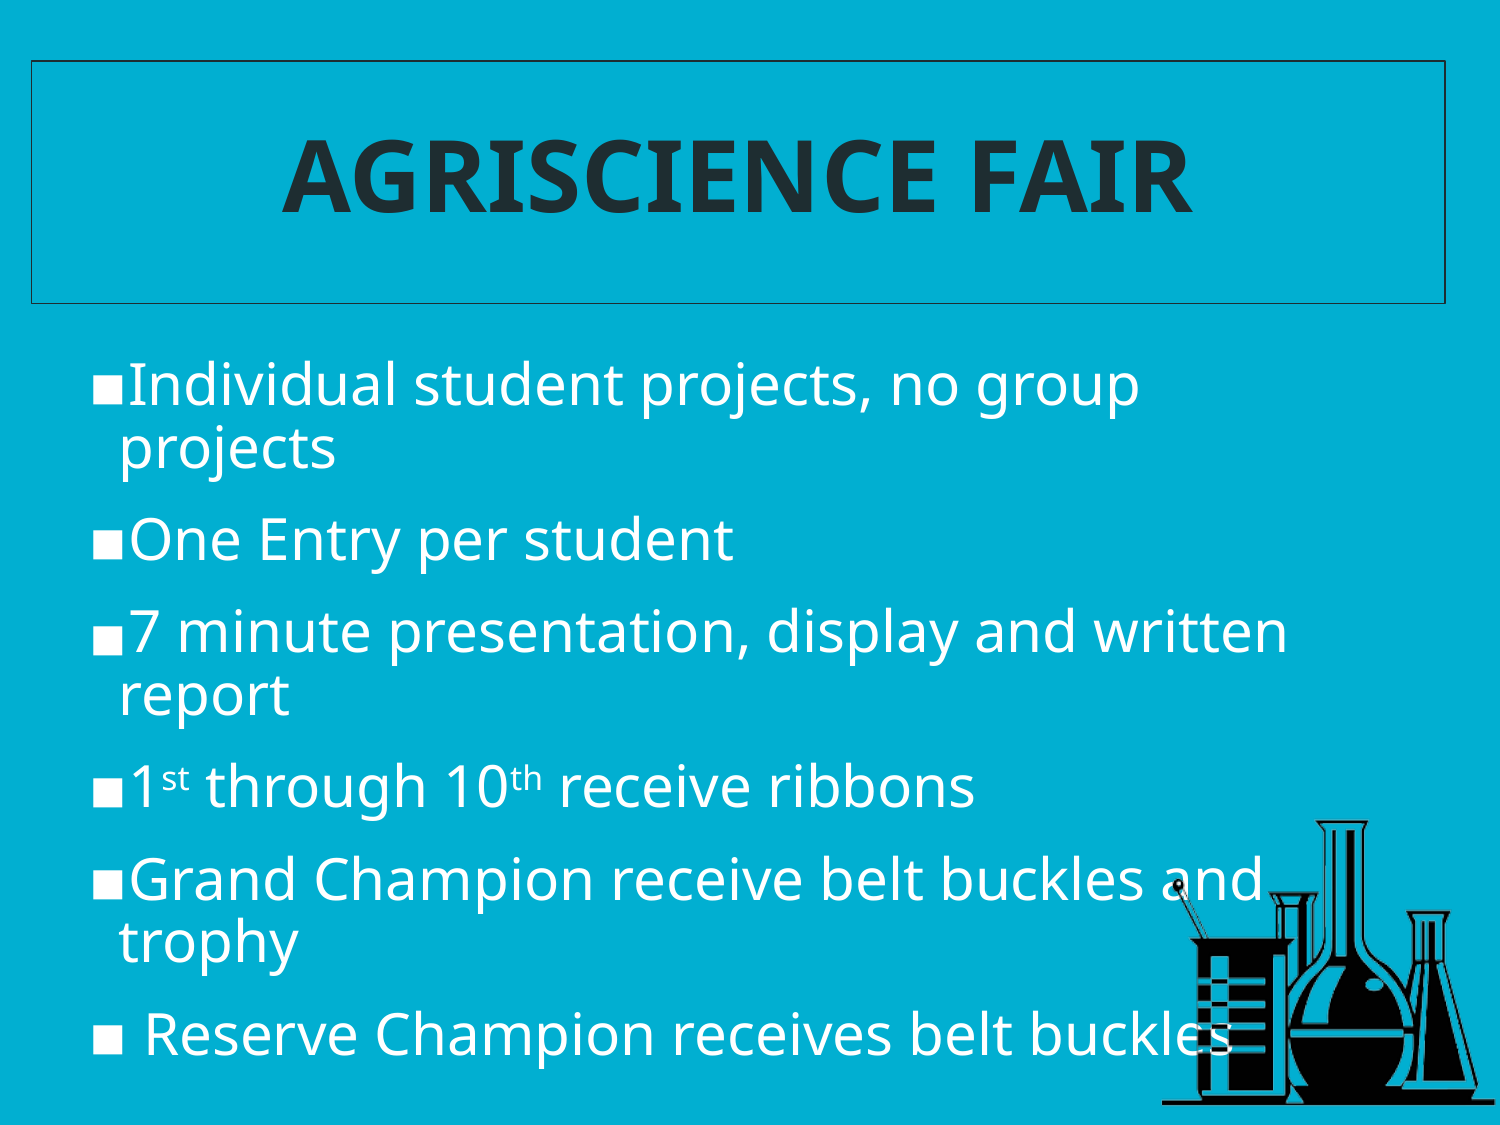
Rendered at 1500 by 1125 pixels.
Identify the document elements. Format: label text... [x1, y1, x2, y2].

title AGRISCIENCE FAIR [31, 61, 1446, 304]
picture [1158, 806, 1500, 1125]
list Individual student projects, no group projects One Entry per student 7 minute presentation, display and written report 1st through 10th receive ribbons Grand Champion receive belt buckles and trophy Reserve Champion receives belt buckles [73, 347, 1349, 1038]
